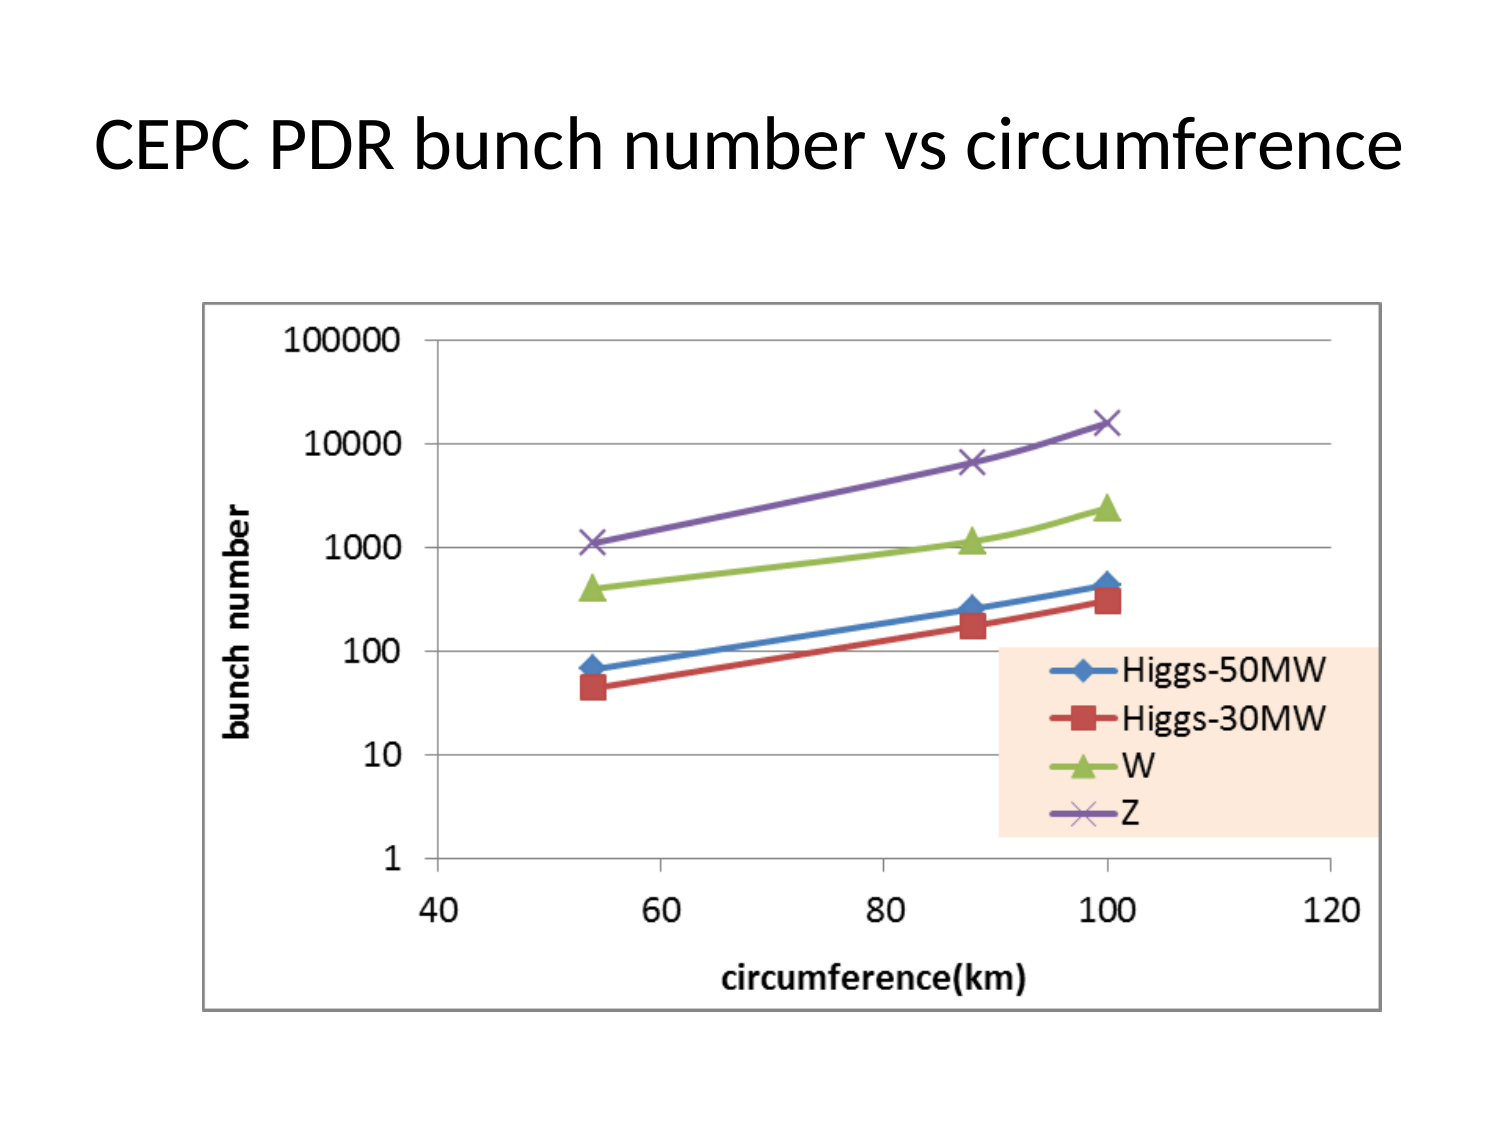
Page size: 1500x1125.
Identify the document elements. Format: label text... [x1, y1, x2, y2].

title CEPC PDR bunch number vs circumference [75, 45, 1425, 233]
picture [201, 302, 1382, 1012]
